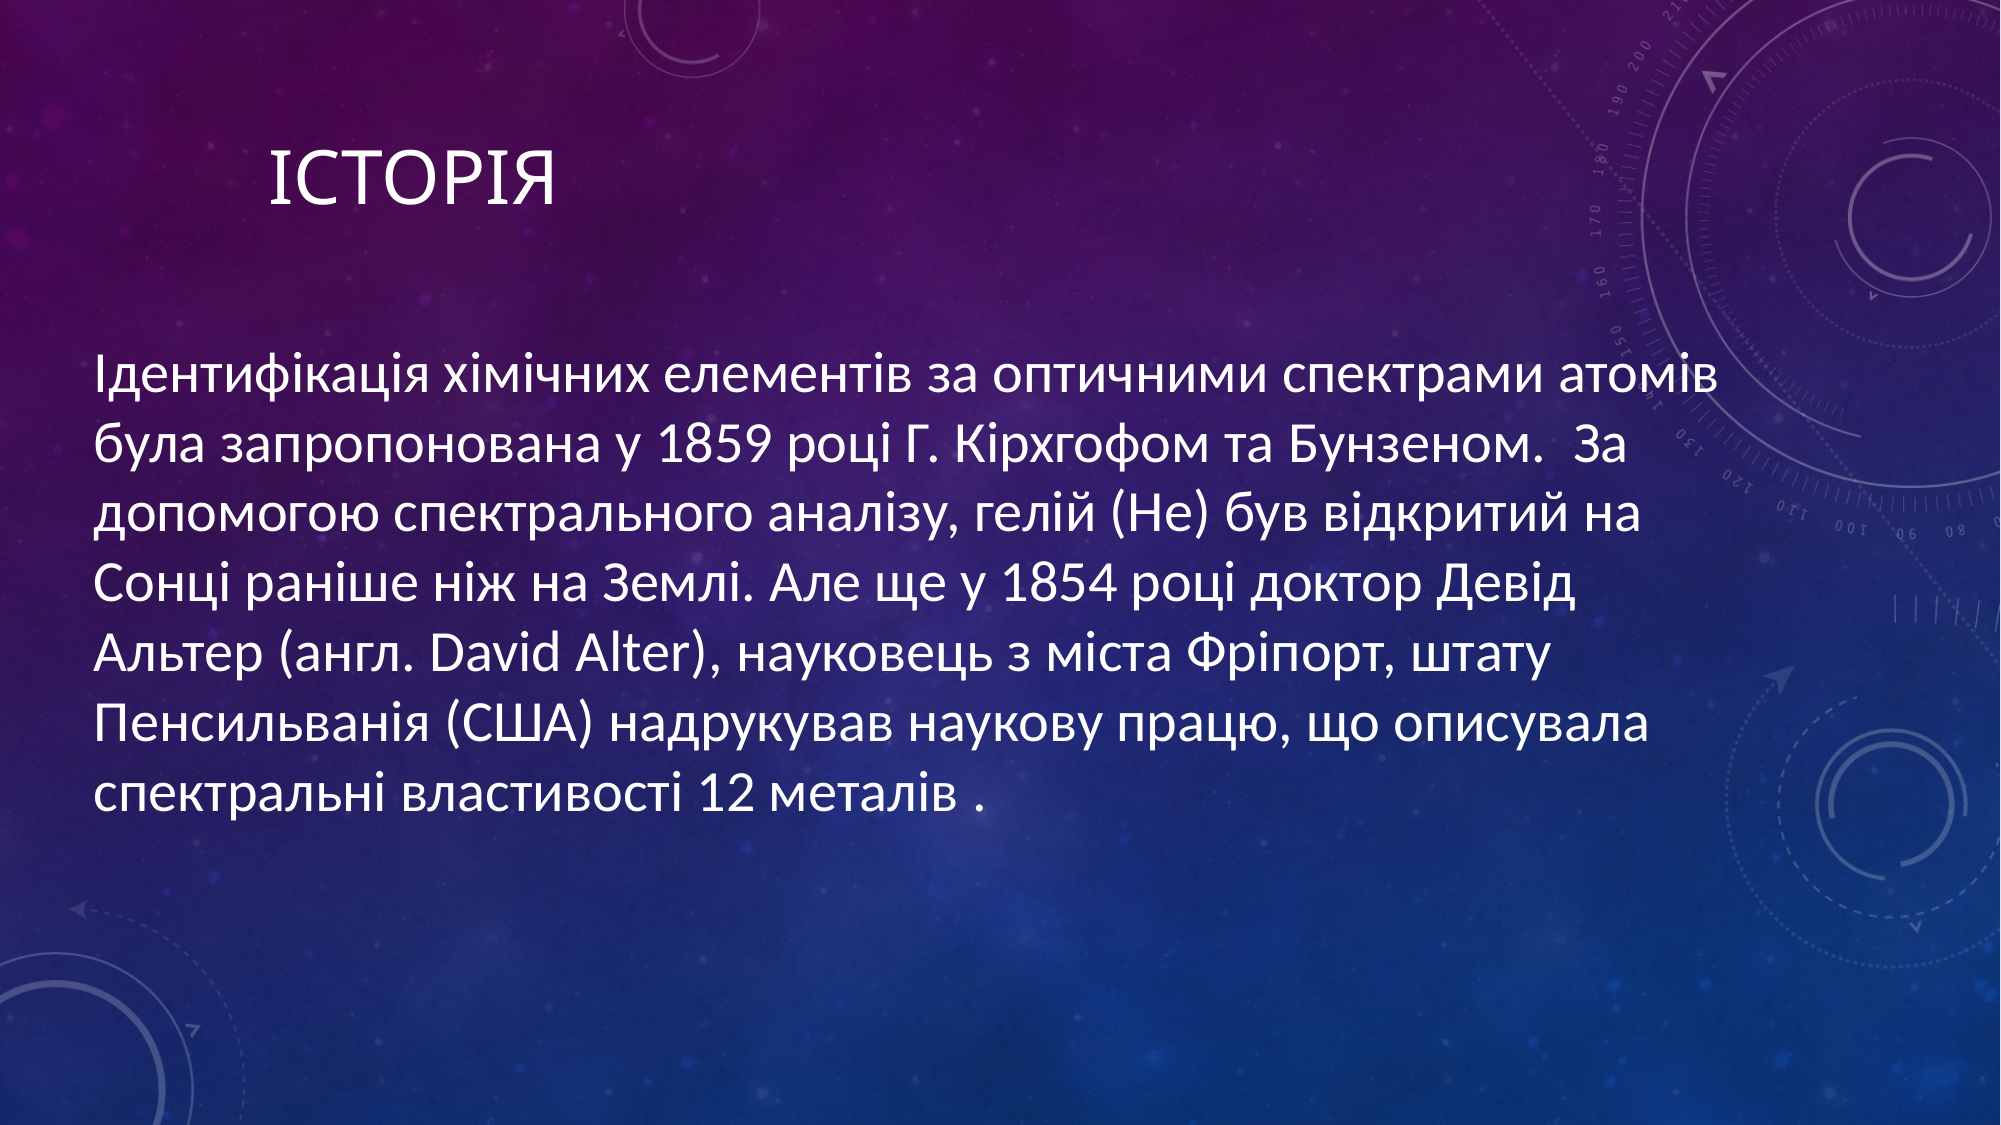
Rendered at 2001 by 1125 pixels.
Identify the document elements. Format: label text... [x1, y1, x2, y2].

list Ідентифікація хімічних елементів за оптичними спектрами атомів була запропонована у 1859 році Г. Кірхгофом та Бунзеном. За допомогою спектрального аналізу, гелій (He) був відкритий на Сонці раніше ніж на Землі. Але ще у 1854 році доктор Девід Альтер (англ. David Alter), науковець з міста Фріпорт, штату Пенсильванія (США) надрукував наукову працю, що описувала спектральні властивості 12 металів . [78, 262, 1767, 895]
title Історія [253, 55, 1916, 295]
picture [0, 0, 2001, 1125]
